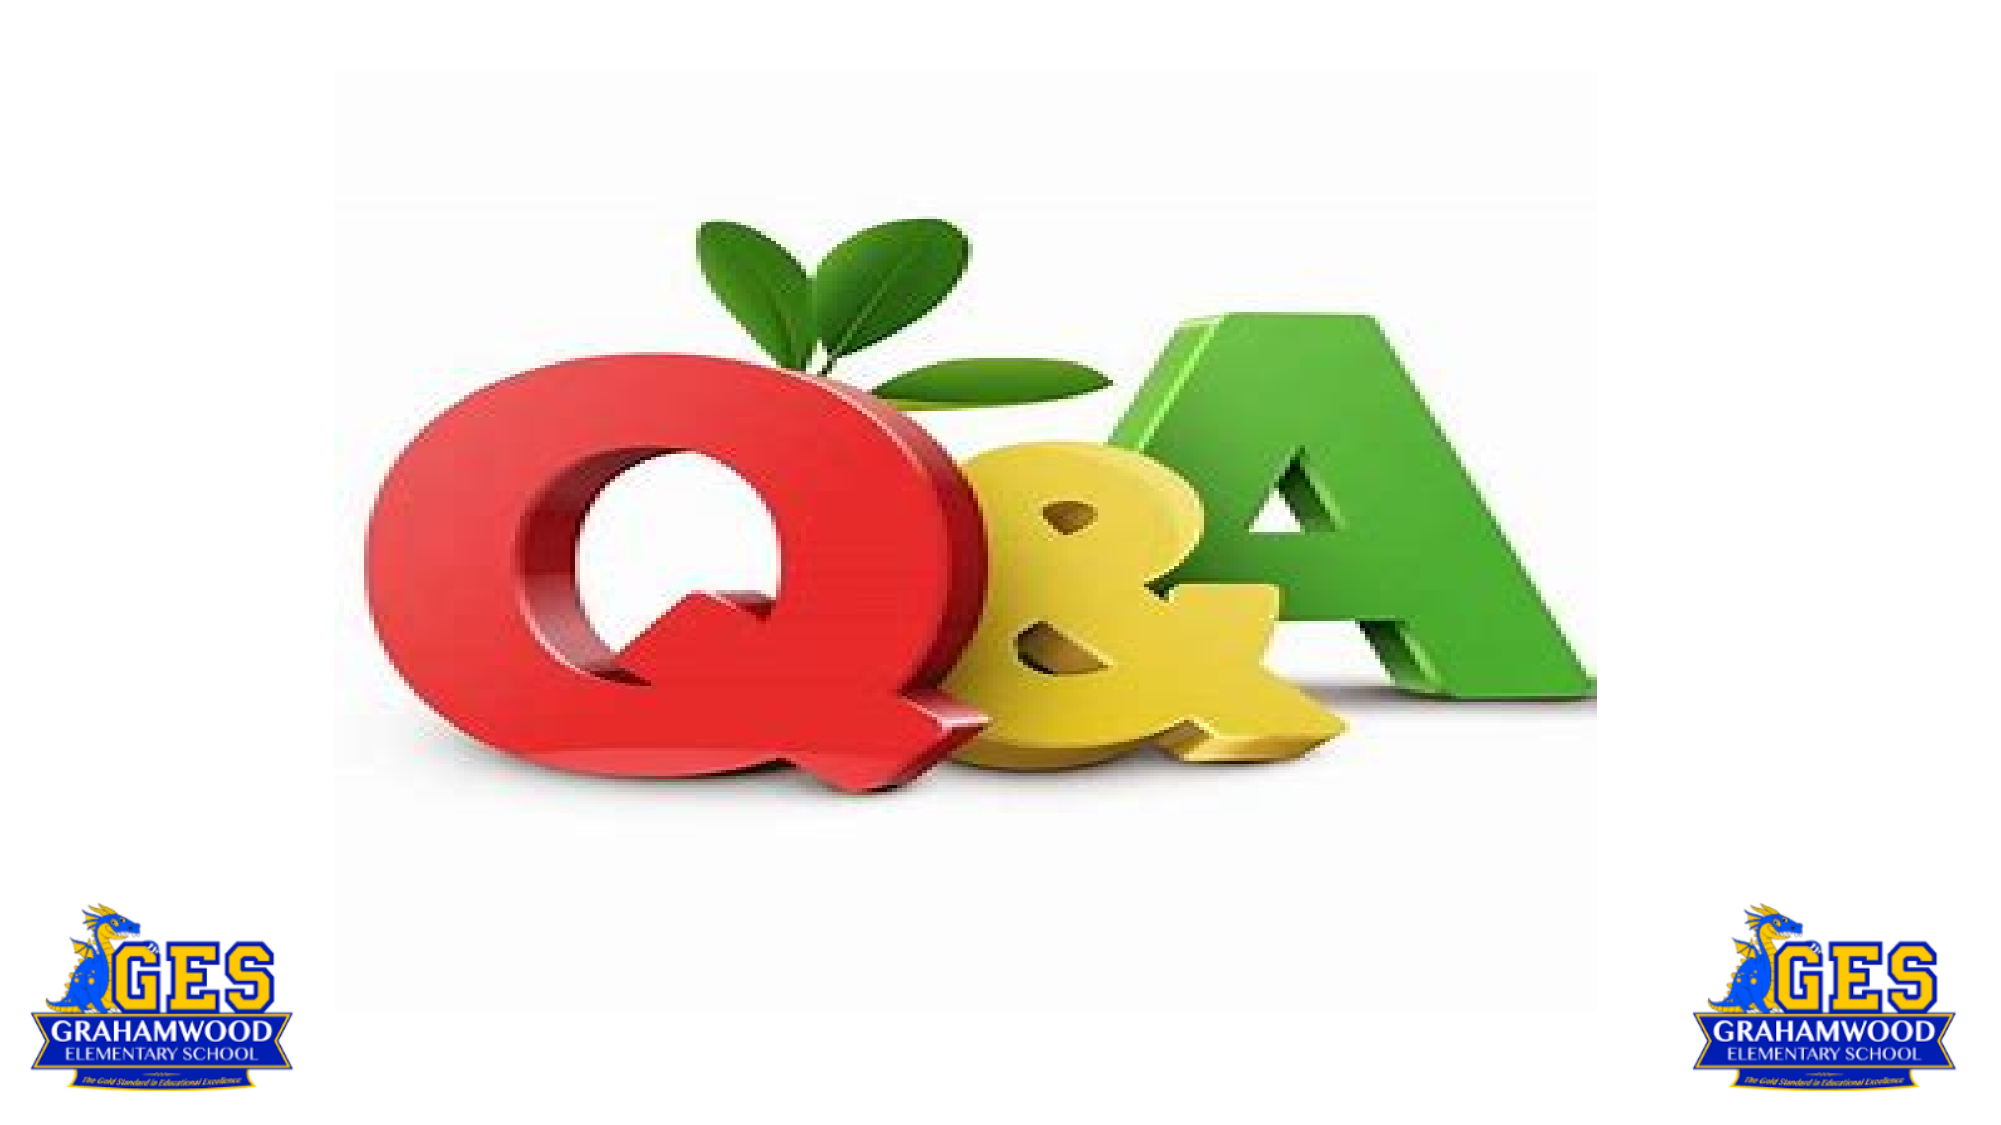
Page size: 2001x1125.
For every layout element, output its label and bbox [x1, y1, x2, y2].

picture [25, 898, 295, 1096]
picture [334, 71, 1597, 1018]
picture [1688, 898, 1958, 1096]
